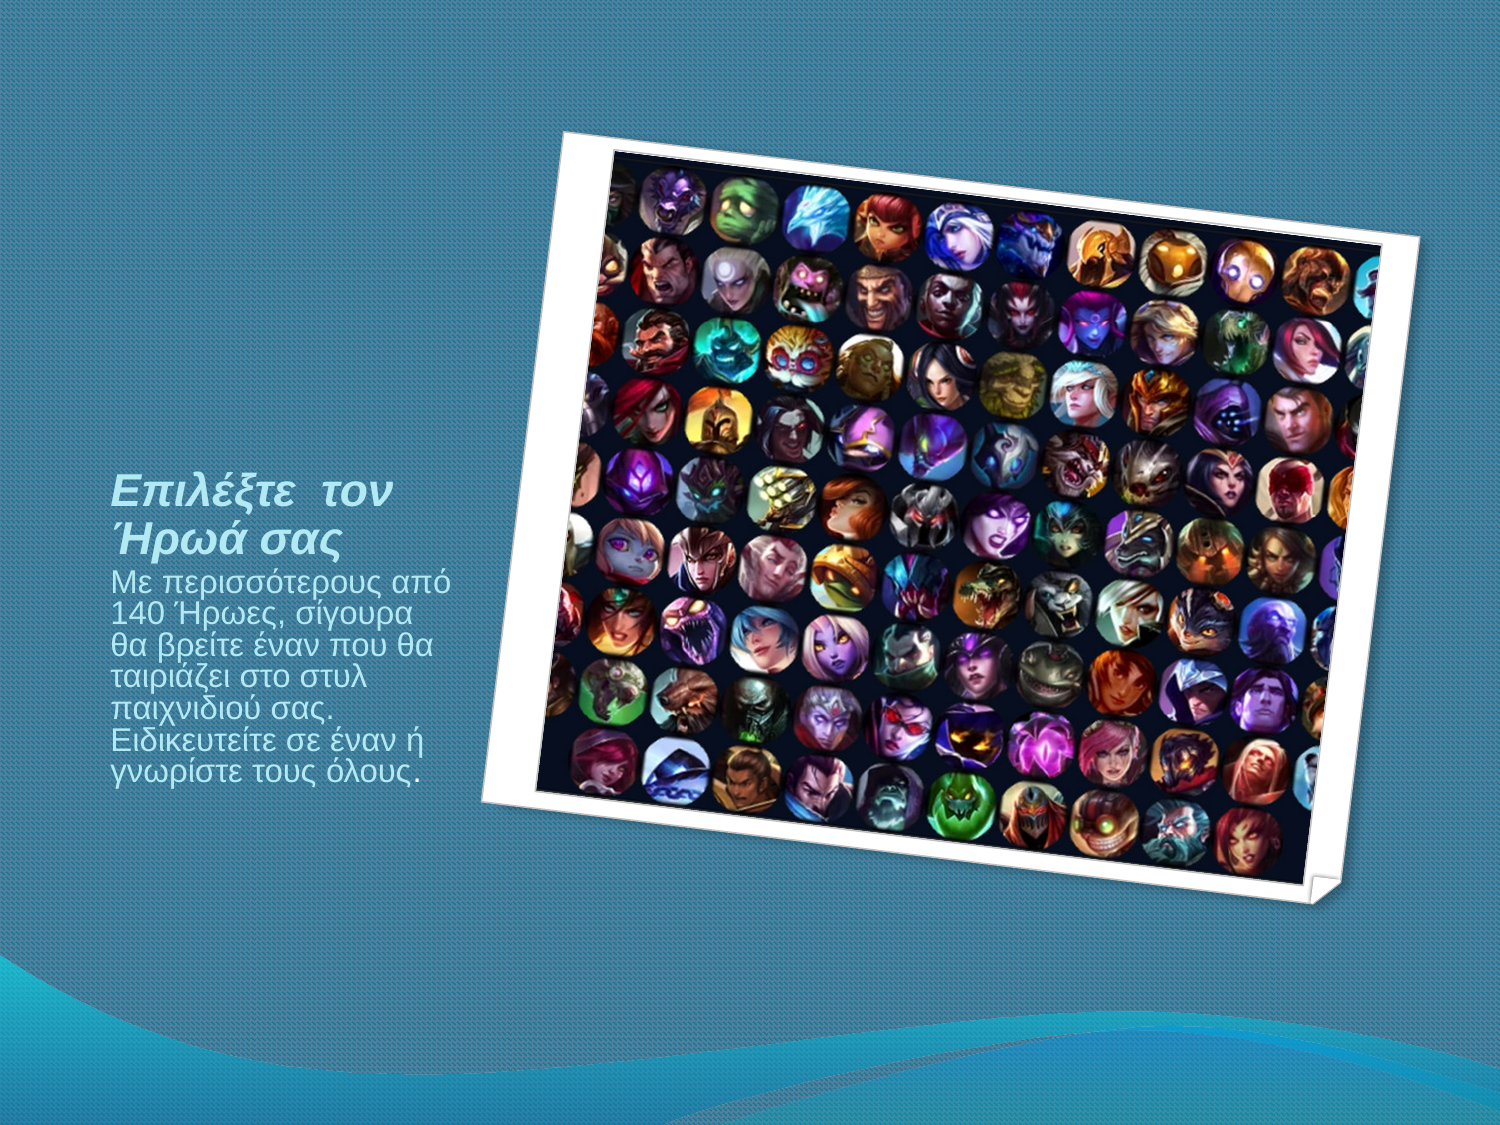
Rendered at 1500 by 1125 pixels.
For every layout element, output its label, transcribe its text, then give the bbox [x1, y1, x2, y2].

picture [0, 0, 1500, 1125]
title [34, 153, 251, 310]
list Επιλέξτε τον Ήρωά σας Με περισσότερους από 140 Ήρωες, σίγουρα θα βρείτε έναν που θα ταιριάζει στο στυλ παιχνιδιού σας. Ειδικευτείτε σε έναν ή γνωρίστε τους όλους. [99, 464, 463, 822]
